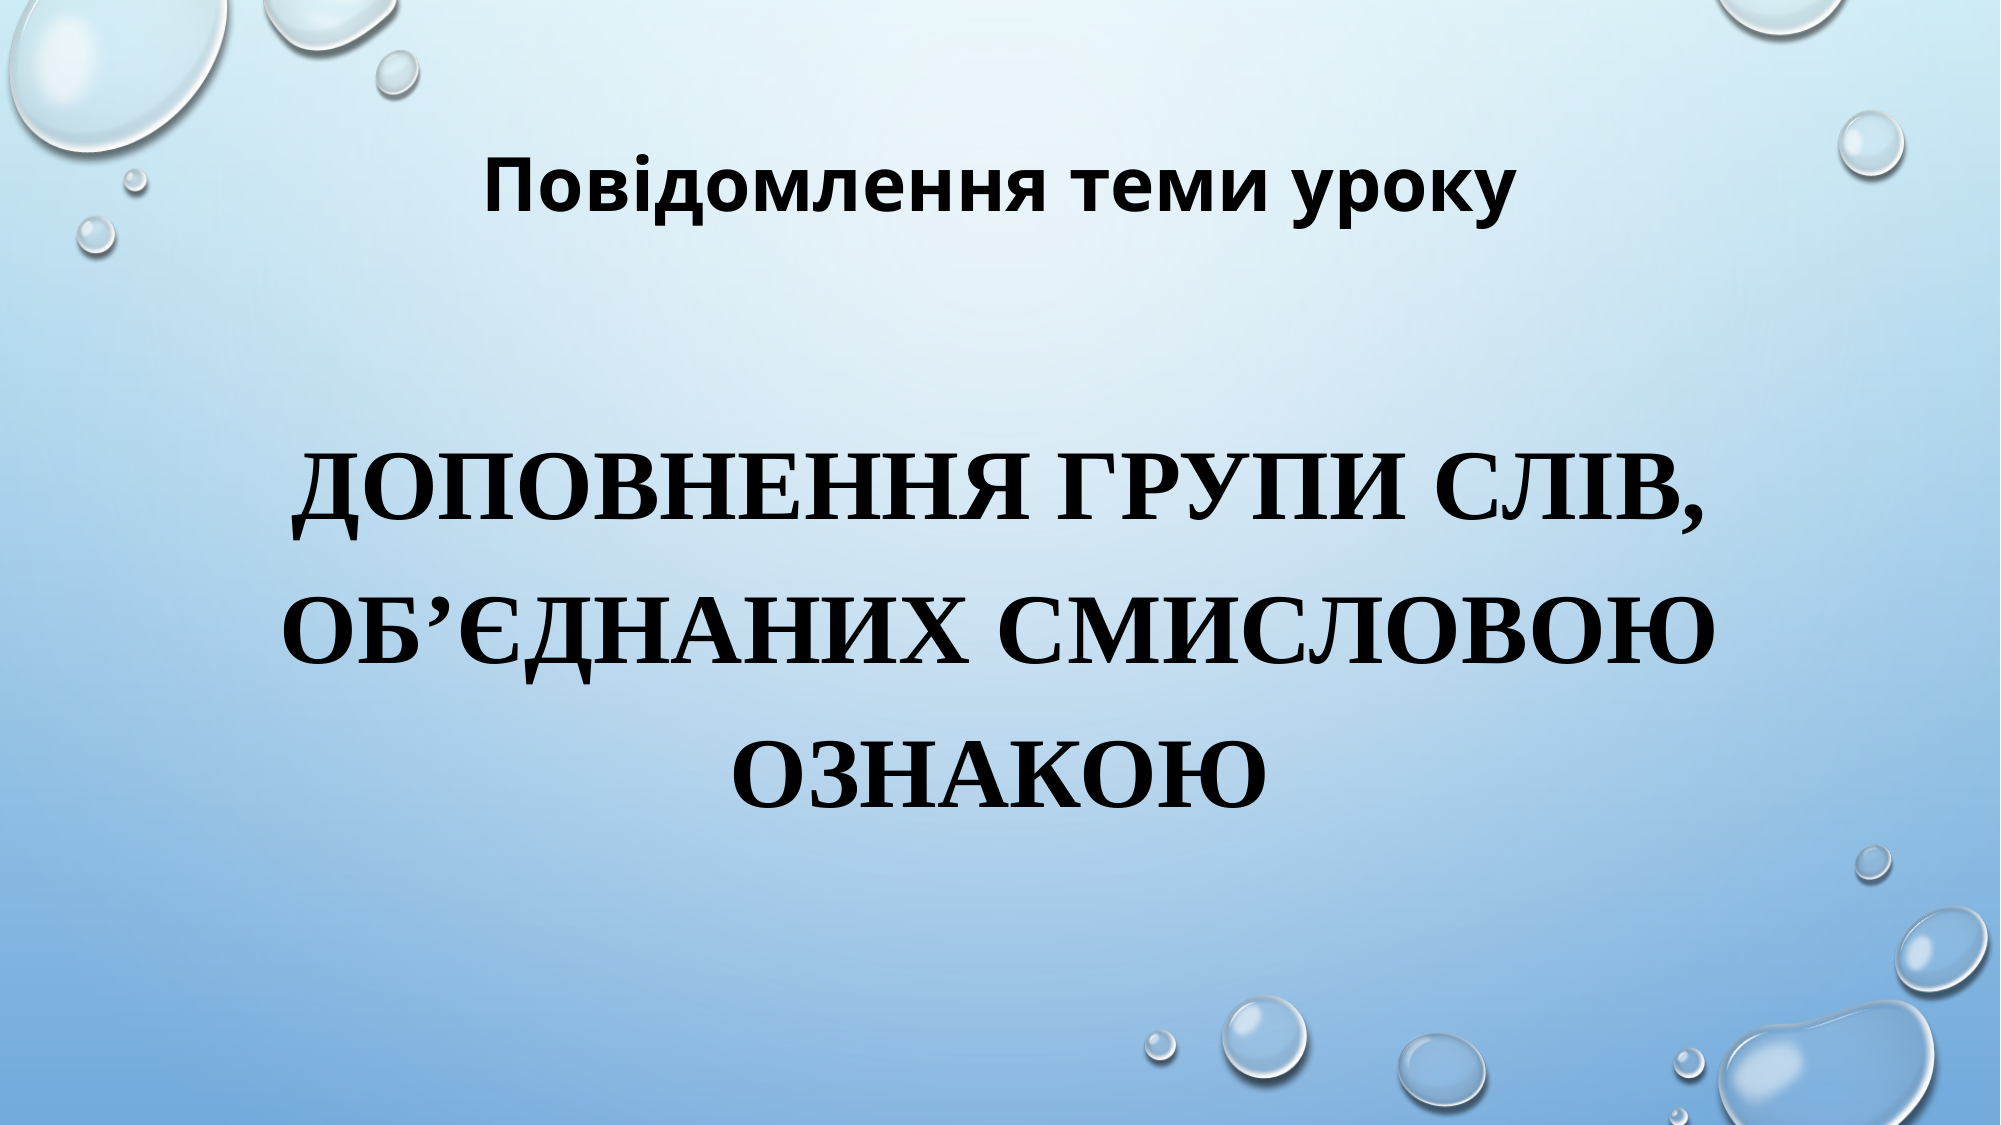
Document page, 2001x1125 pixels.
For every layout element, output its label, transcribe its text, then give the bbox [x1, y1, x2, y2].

list доповнення групи слів, об’єднаних смисловою ознакою [149, 388, 1850, 950]
title Повідомлення теми уроку [149, 101, 1851, 364]
picture [0, 0, 2000, 1125]
